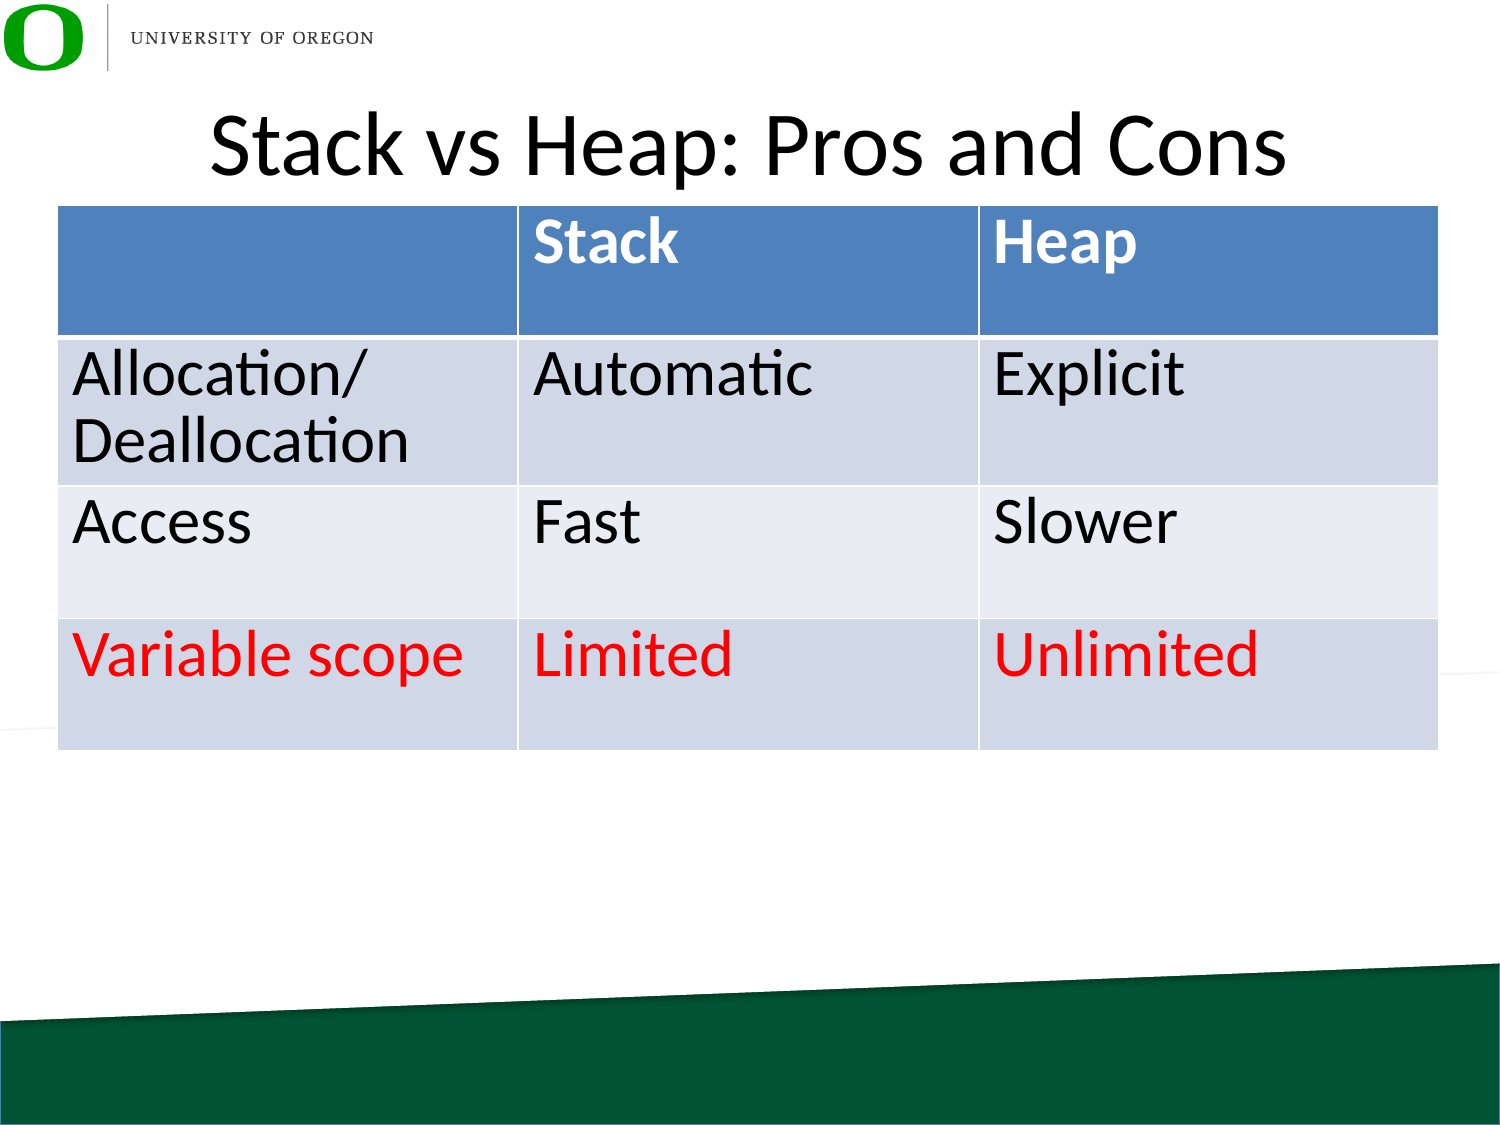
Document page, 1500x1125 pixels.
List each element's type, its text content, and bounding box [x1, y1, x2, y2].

table_cell Access [58, 487, 517, 618]
table_cell Slower [980, 487, 1438, 618]
table_cell Explicit [980, 340, 1438, 485]
picture [4, 4, 373, 71]
table_cell Variable scope [58, 619, 517, 750]
table_cell Fast [519, 487, 978, 618]
table_cell Unlimited [980, 619, 1438, 750]
table_header Stack [519, 206, 978, 335]
table_cell Automatic [519, 340, 978, 485]
table_cell Limited [519, 619, 978, 750]
table_cell Allocation/Deallocation [58, 340, 517, 485]
table_header [58, 206, 517, 335]
table_header Heap [980, 206, 1438, 335]
title Stack vs Heap: Pros and Cons [75, 45, 1425, 205]
